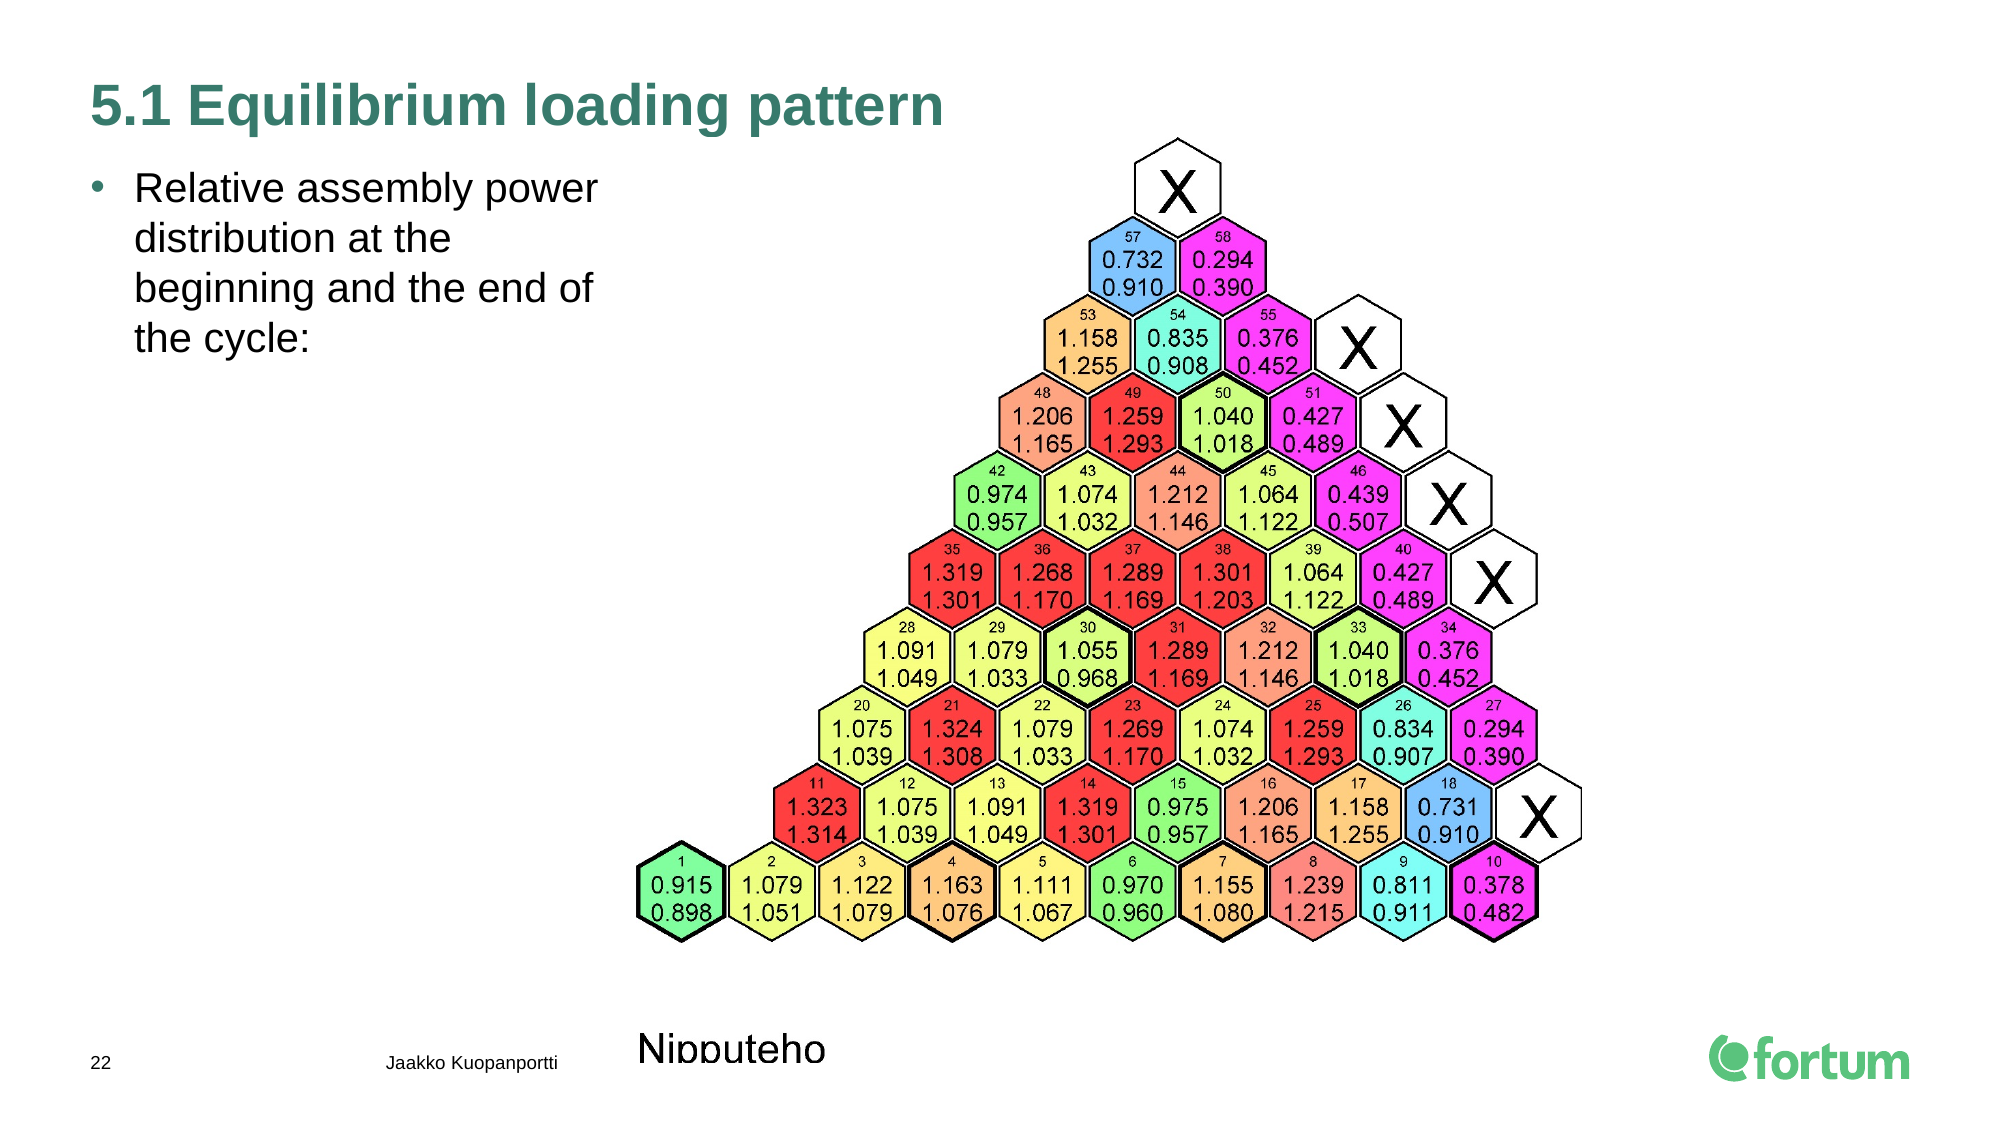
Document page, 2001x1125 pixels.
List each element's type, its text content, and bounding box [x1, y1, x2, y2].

picture [636, 137, 1582, 1063]
title 5.1 Equilibrium loading pattern [90, 78, 1910, 197]
footer Jaakko Kuopanportti [373, 1040, 1603, 1083]
slide_number 22 [90, 1040, 138, 1083]
list Relative assembly power distribution at the beginning and the end of the cycle: [90, 160, 636, 941]
